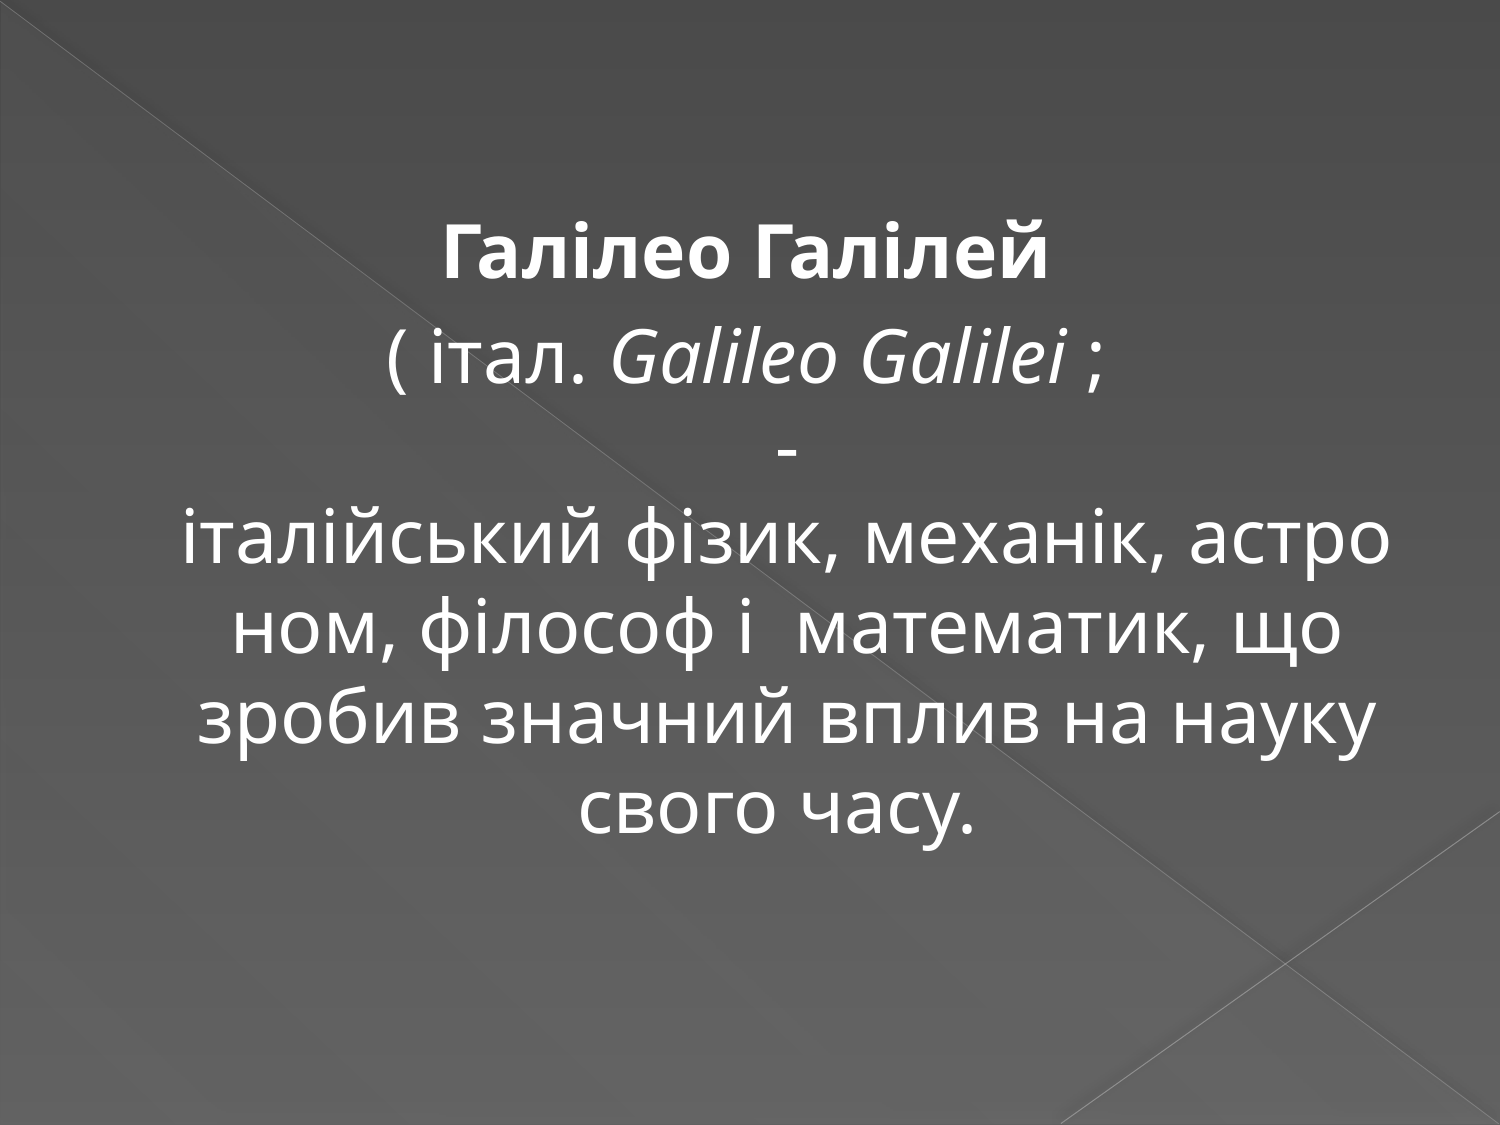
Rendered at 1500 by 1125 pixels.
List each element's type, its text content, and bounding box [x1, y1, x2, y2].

list Галілео Галілей ( італ. Galileo Galilei ; - італійський фізик, механік, астроном, філософ і математик, що зробив значний вплив на науку свого часу. [76, 196, 1425, 1059]
